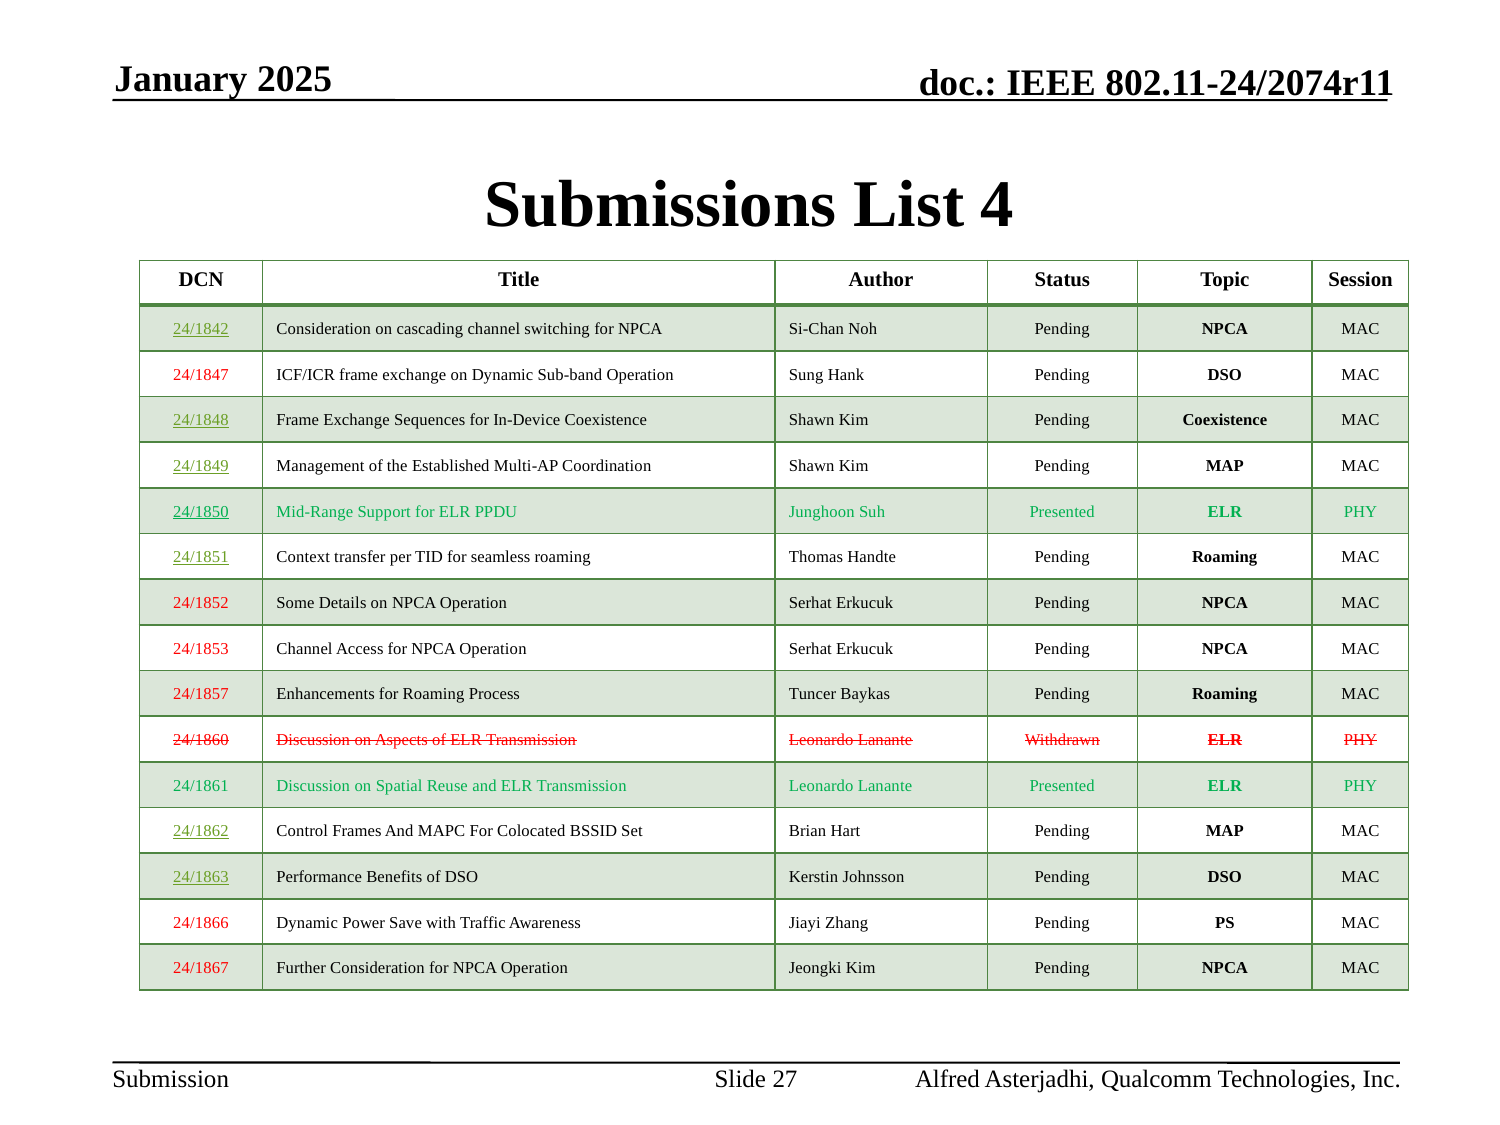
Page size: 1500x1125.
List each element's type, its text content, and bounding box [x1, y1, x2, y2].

table_cell MAC [1313, 443, 1408, 487]
table_cell ELR [1138, 717, 1311, 761]
table_header Title [263, 261, 774, 303]
table_cell Pending [988, 900, 1137, 943]
table_cell Brian Hart [776, 808, 987, 852]
table_cell MAC [1313, 580, 1408, 624]
footer Alfred Asterjadhi, Qualcomm Technologies, Inc. [878, 1061, 1402, 1093]
table_cell 24/1860 [140, 717, 262, 761]
table_cell Context transfer per TID for seamless roaming [263, 534, 774, 578]
table_cell ELR [1138, 489, 1311, 533]
table_cell 24/1842 [140, 307, 262, 350]
table_cell 24/1861 [140, 763, 262, 807]
table_cell Leonardo Lanante [776, 717, 987, 761]
table_cell MAP [1138, 443, 1311, 487]
table_cell Presented [988, 489, 1137, 533]
table_cell Shawn Kim [776, 397, 987, 441]
table_cell 24/1849 [140, 443, 262, 487]
table_cell DSO [1138, 352, 1311, 396]
table_cell NPCA [1138, 626, 1311, 670]
table_cell Pending [988, 397, 1137, 441]
table_cell Dynamic Power Save with Traffic Awareness [263, 900, 774, 943]
table_cell PS [1138, 900, 1311, 943]
table_cell Serhat Erkucuk [776, 626, 987, 670]
table_cell 24/1853 [140, 626, 262, 670]
table_cell Pending [988, 808, 1137, 852]
table_cell Sung Hank [776, 352, 987, 396]
table_cell Performance Benefits of DSO [263, 854, 774, 898]
table_cell Pending [988, 307, 1137, 350]
table_cell Tuncer Baykas [776, 671, 987, 715]
table_cell Junghoon Suh [776, 489, 987, 533]
table_cell ICF/ICR frame exchange on Dynamic Sub-band Operation [263, 352, 774, 396]
table_header Author [776, 261, 987, 303]
table_cell MAC [1313, 671, 1408, 715]
table_cell Pending [988, 671, 1137, 715]
table_cell Presented [988, 763, 1137, 807]
table_cell Pending [988, 626, 1137, 670]
table_cell 24/1857 [140, 671, 262, 715]
table_cell PHY [1313, 763, 1408, 807]
table_header Topic [1138, 261, 1311, 303]
table_cell 24/1852 [140, 580, 262, 624]
table_cell Coexistence [1138, 397, 1311, 441]
table_cell DSO [1138, 854, 1311, 898]
table_cell Si-Chan Noh [776, 307, 987, 350]
table_cell MAC [1313, 534, 1408, 578]
table_cell MAC [1313, 900, 1408, 943]
table_cell Enhancements for Roaming Process [263, 671, 774, 715]
table_cell NPCA [1138, 307, 1311, 350]
table_cell Frame Exchange Sequences for In-Device Coexistence [263, 397, 774, 441]
table_header DCN [140, 261, 262, 303]
table_cell Management of the Established Multi-AP Coordination [263, 443, 774, 487]
table_cell MAC [1313, 352, 1408, 396]
table_cell 24/1850 [140, 489, 262, 533]
table_cell MAC [1313, 626, 1408, 670]
table_cell NPCA [1138, 580, 1311, 624]
table_cell Jeongki Kim [776, 945, 987, 989]
table_cell 24/1847 [140, 352, 262, 396]
table_cell PHY [1313, 717, 1408, 761]
table_cell Leonardo Lanante [776, 763, 987, 807]
table_cell Control Frames And MAPC For Colocated BSSID Set [263, 808, 774, 852]
table_cell Pending [988, 443, 1137, 487]
table_cell 24/1867 [140, 945, 262, 989]
table_cell Pending [988, 854, 1137, 898]
table_cell Kerstin Johnsson [776, 854, 987, 898]
table_header Session [1313, 261, 1408, 303]
table_cell Withdrawn [988, 717, 1137, 761]
table_cell MAC [1313, 854, 1408, 898]
table_cell Mid-Range Support for ELR PPDU [263, 489, 774, 533]
table_cell 24/1862 [140, 808, 262, 852]
slide_number Slide 27 [712, 1061, 800, 1123]
table_cell NPCA [1138, 945, 1311, 989]
table_cell MAC [1313, 808, 1408, 852]
table_cell MAC [1313, 945, 1408, 989]
table_header Status [988, 261, 1137, 303]
table_cell 24/1866 [140, 900, 262, 943]
table_cell Pending [988, 352, 1137, 396]
table_cell Discussion on Spatial Reuse and ELR Transmission [263, 763, 774, 807]
table_cell Pending [988, 945, 1137, 989]
table_cell Pending [988, 534, 1137, 578]
table_cell Thomas Handte [776, 534, 987, 578]
table_cell 24/1851 [140, 534, 262, 578]
table_cell Discussion on Aspects of ELR Transmission [263, 717, 774, 761]
table_cell Pending [988, 580, 1137, 624]
table_cell Jiayi Zhang [776, 900, 987, 943]
title Submissions List 4 [112, 112, 1388, 288]
table_cell PHY [1313, 489, 1408, 533]
table_cell 24/1863 [140, 854, 262, 898]
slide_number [114, 54, 423, 100]
table_cell Further Consideration for NPCA Operation [263, 945, 774, 989]
table_cell Roaming [1138, 671, 1311, 715]
table_cell Shawn Kim [776, 443, 987, 487]
table_cell MAP [1138, 808, 1311, 852]
table_cell Serhat Erkucuk [776, 580, 987, 624]
table_cell 24/1848 [140, 397, 262, 441]
table_cell Some Details on NPCA Operation [263, 580, 774, 624]
table_cell MAC [1313, 307, 1408, 350]
table_cell MAC [1313, 397, 1408, 441]
table_cell Consideration on cascading channel switching for NPCA [263, 307, 774, 350]
table_cell Roaming [1138, 534, 1311, 578]
table_cell ELR [1138, 763, 1311, 807]
table_cell Channel Access for NPCA Operation [263, 626, 774, 670]
